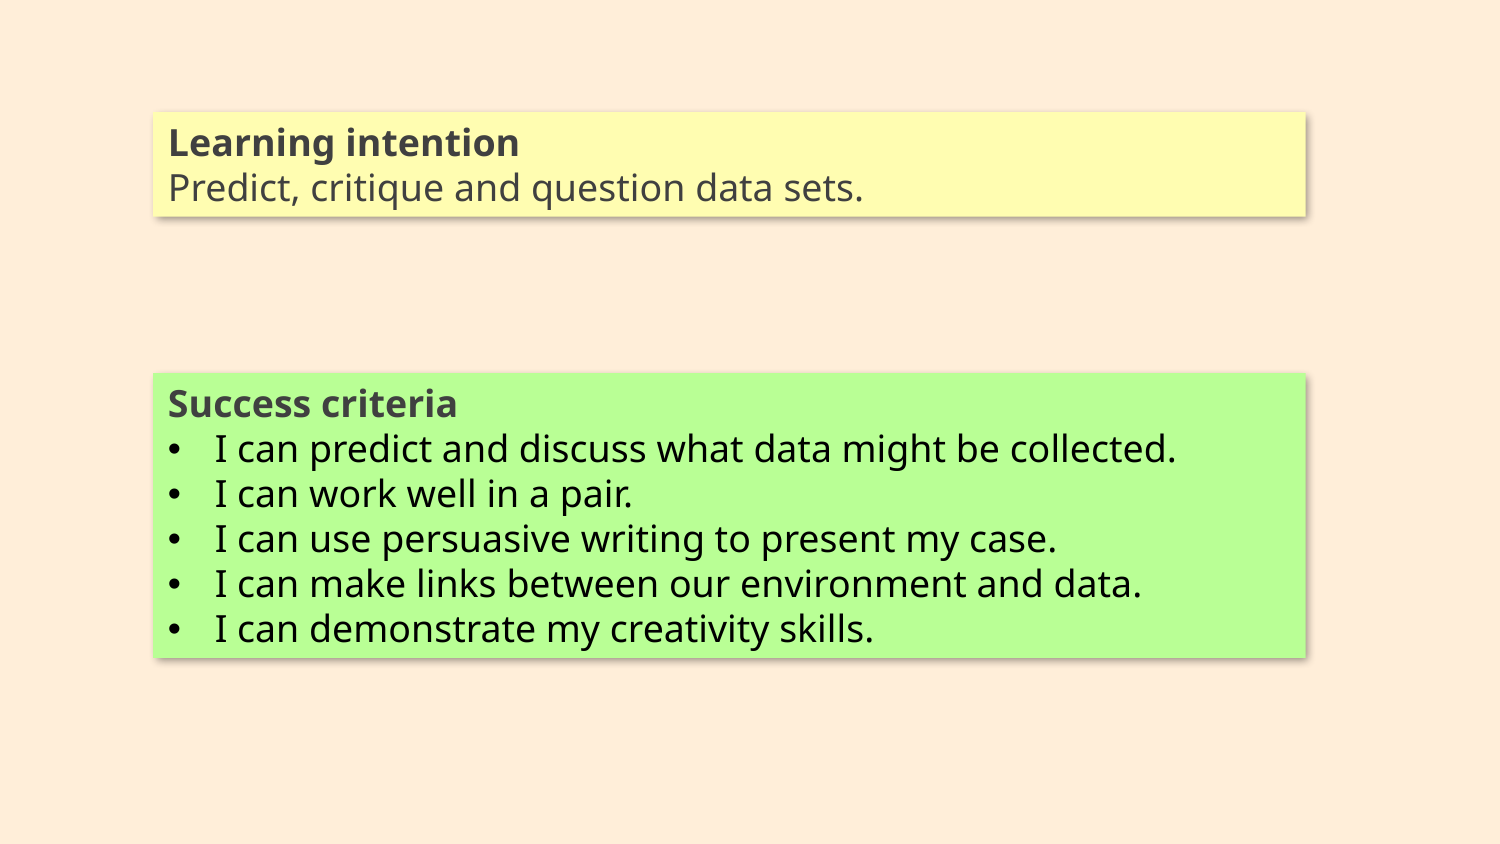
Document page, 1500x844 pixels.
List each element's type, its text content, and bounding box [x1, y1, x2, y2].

text_box Success criteria I can predict and discuss what data might be collected. I can work well in a pair. I can use persuasive writing to present my case. I can make links between our environment and data. I can demonstrate my creativity skills. [153, 373, 1306, 658]
text_box Learning intention Predict, critique and question data sets. [153, 112, 1306, 217]
